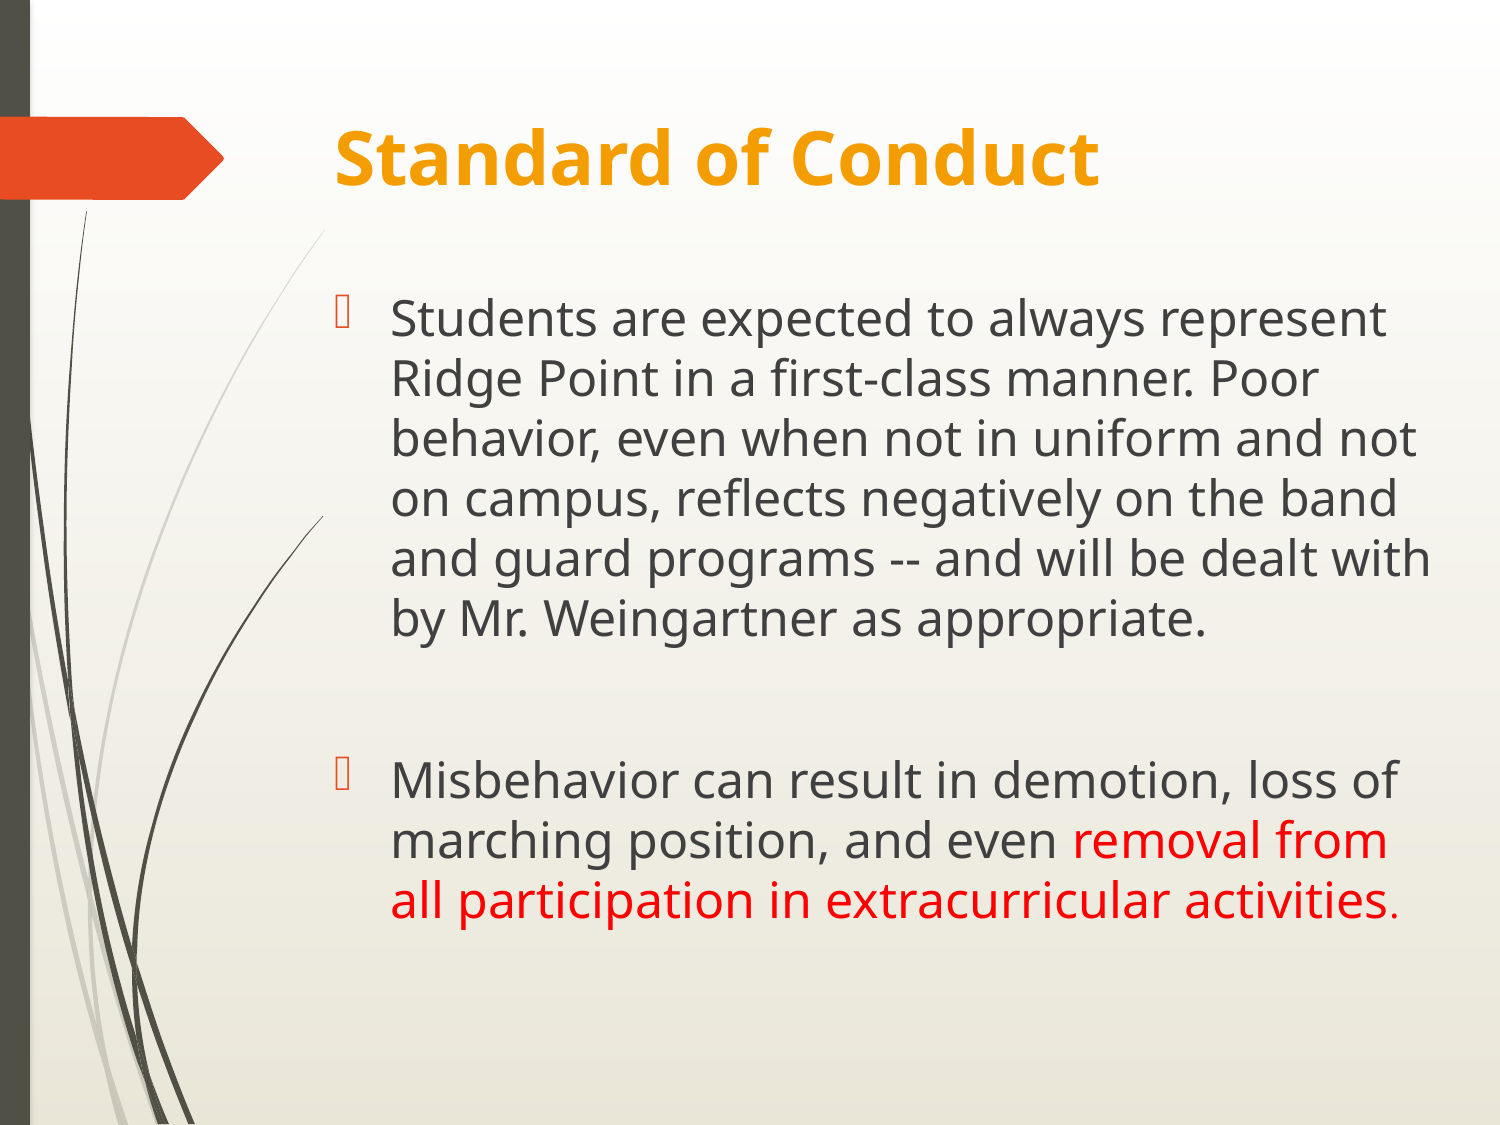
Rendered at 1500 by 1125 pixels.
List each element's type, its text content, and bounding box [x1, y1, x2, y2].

title Standard of Conduct [319, 102, 1400, 279]
list Students are expected to always represent Ridge Point in a first-class manner. Poor behavior, even when not in uniform and not on campus, reflects negatively on the band and guard programs -- and will be dealt with by Mr. Weingartner as appropriate. Misbehavior can result in demotion, loss of marching position, and even removal from all participation in extracurricular activities. [319, 279, 1449, 947]
